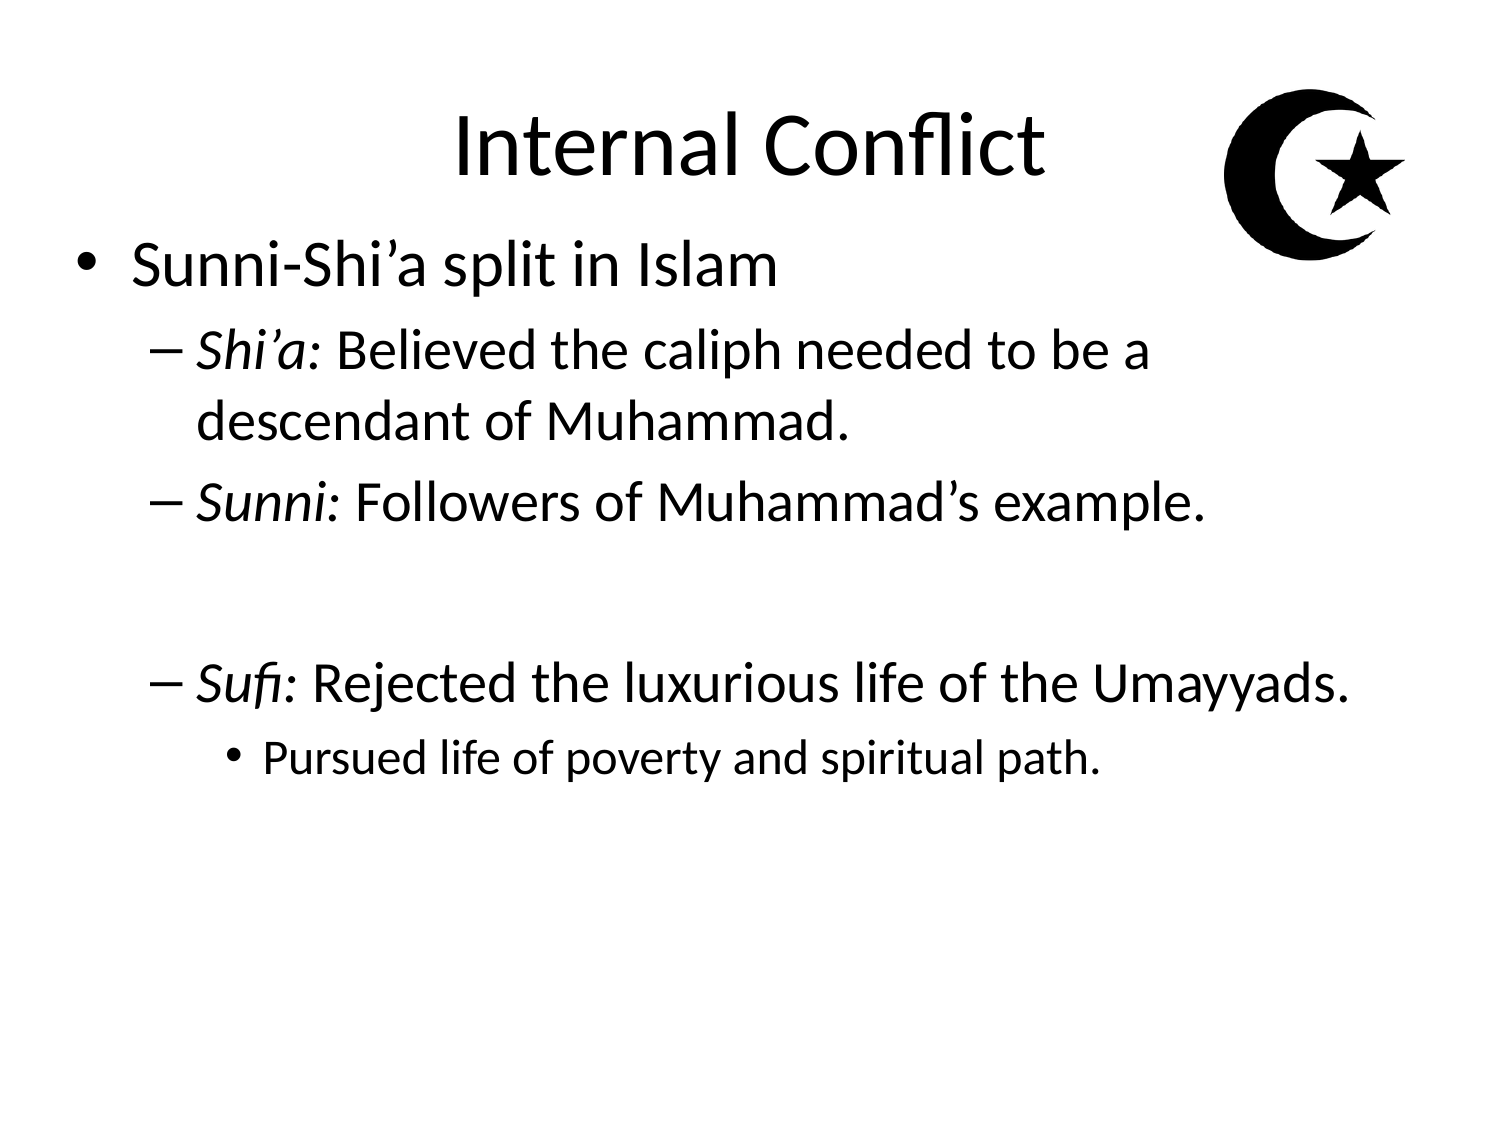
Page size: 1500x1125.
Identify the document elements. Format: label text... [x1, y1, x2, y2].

title Internal Conflict [75, 45, 1425, 233]
picture [1224, 74, 1405, 276]
list Sunni-Shi’a split in Islam Shi’a: Believed the caliph needed to be a descendant of Muhammad. Sunni: Followers of Muhammad’s example. Sufi: Rejected the luxurious life of the Umayyads. Pursued life of poverty and spiritual path. [60, 212, 1411, 955]
